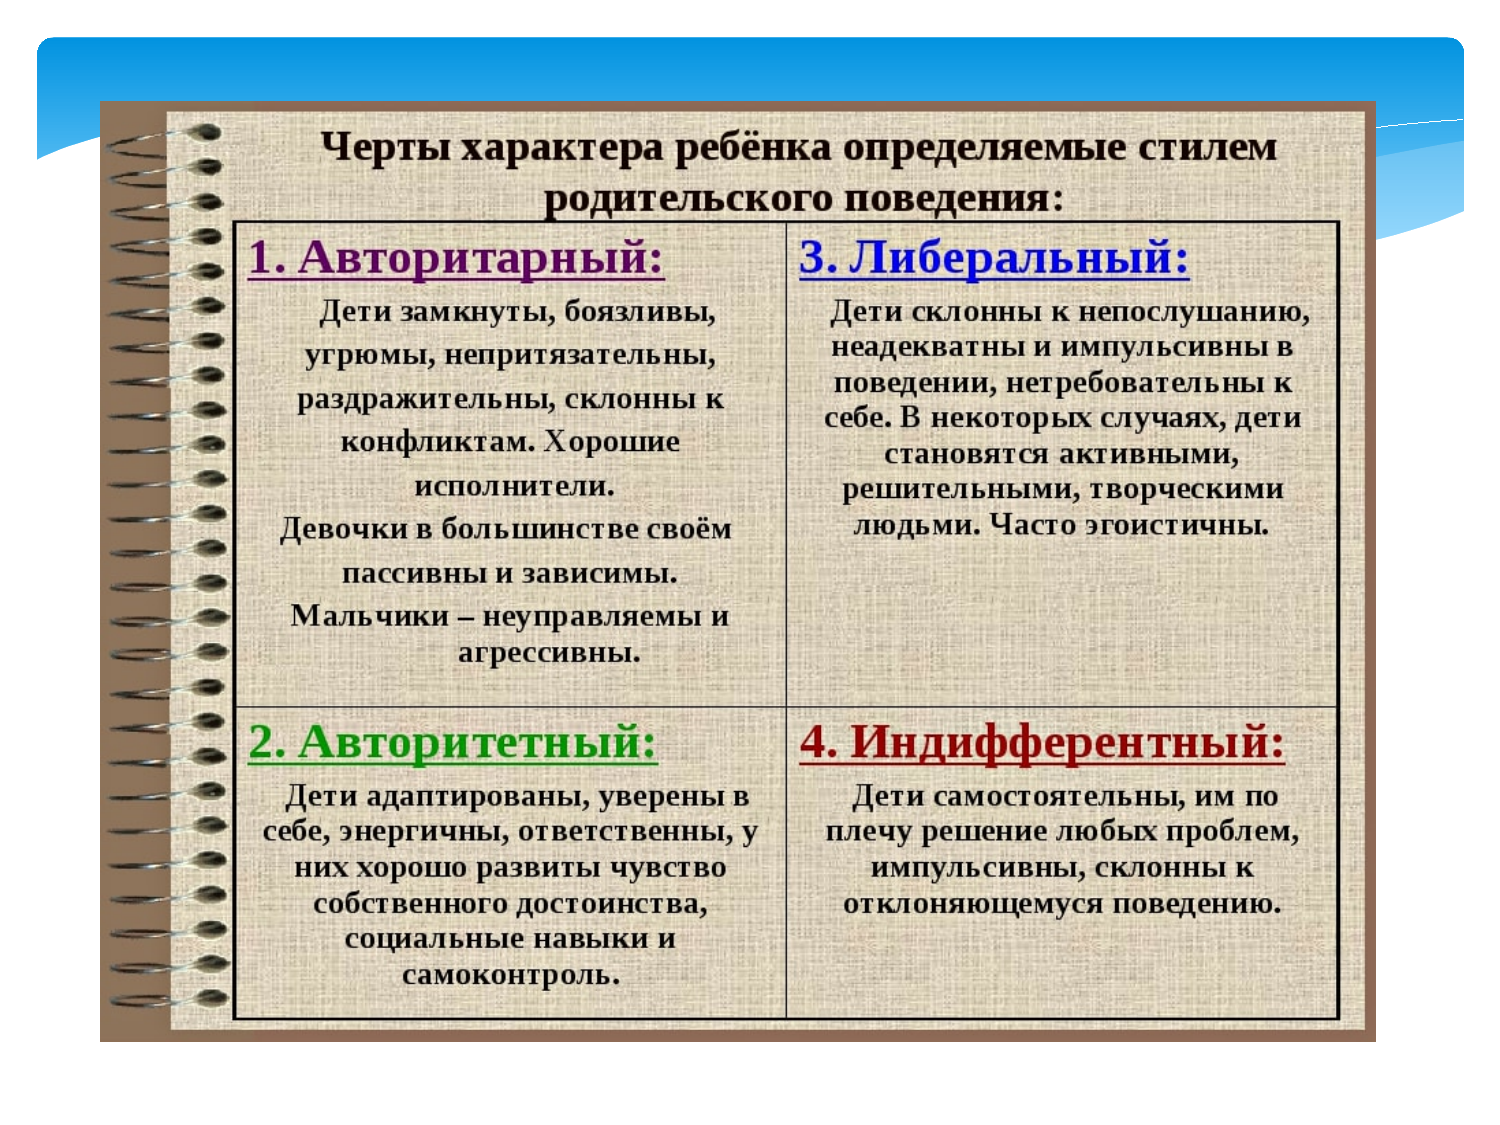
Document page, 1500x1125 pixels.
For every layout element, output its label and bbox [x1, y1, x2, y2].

list [100, 101, 1377, 1043]
